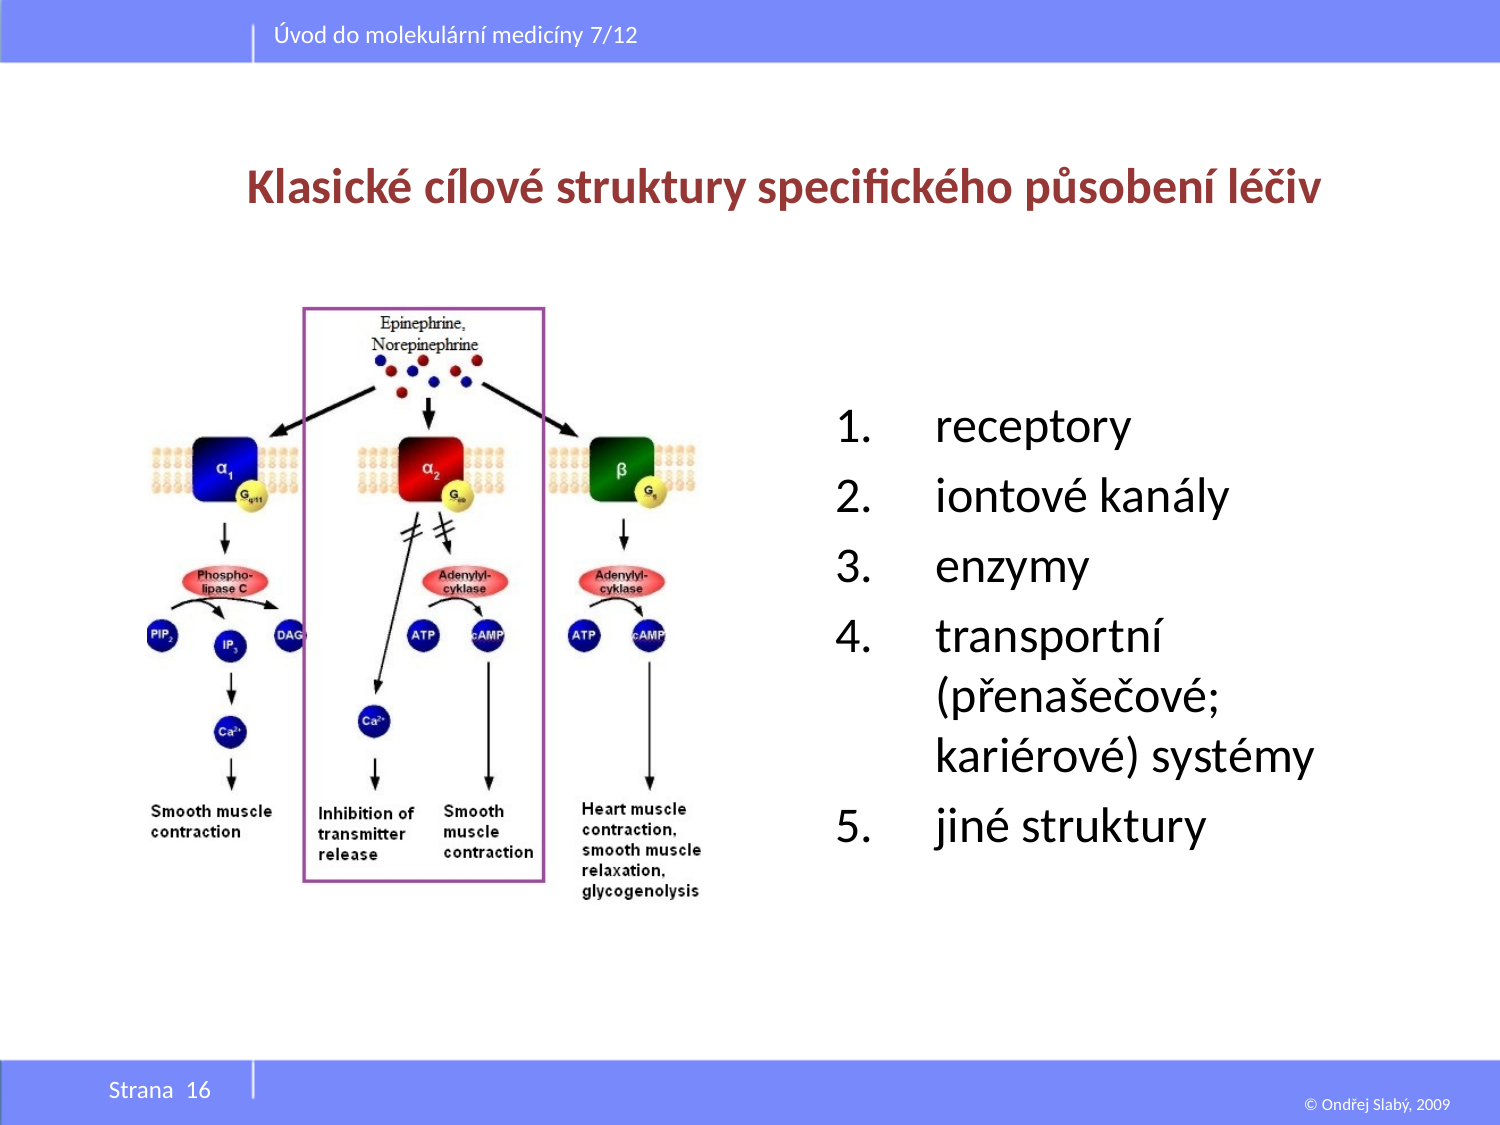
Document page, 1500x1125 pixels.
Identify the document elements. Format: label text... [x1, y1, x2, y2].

text_box Úvod do molekulární medicíny 7/12 [259, 11, 653, 57]
title Klasické cílové struktury specifického působení léčiv [70, 90, 1500, 278]
text_box © Ondřej Slabý, 2009 [1289, 1066, 1466, 1121]
picture [0, 0, 1500, 1125]
text_box Strana 16 [94, 1066, 227, 1112]
text_box receptory iontové kanály enzymy transportní (přenašečové; kariérové) systémy jiné struktury [820, 385, 1400, 800]
